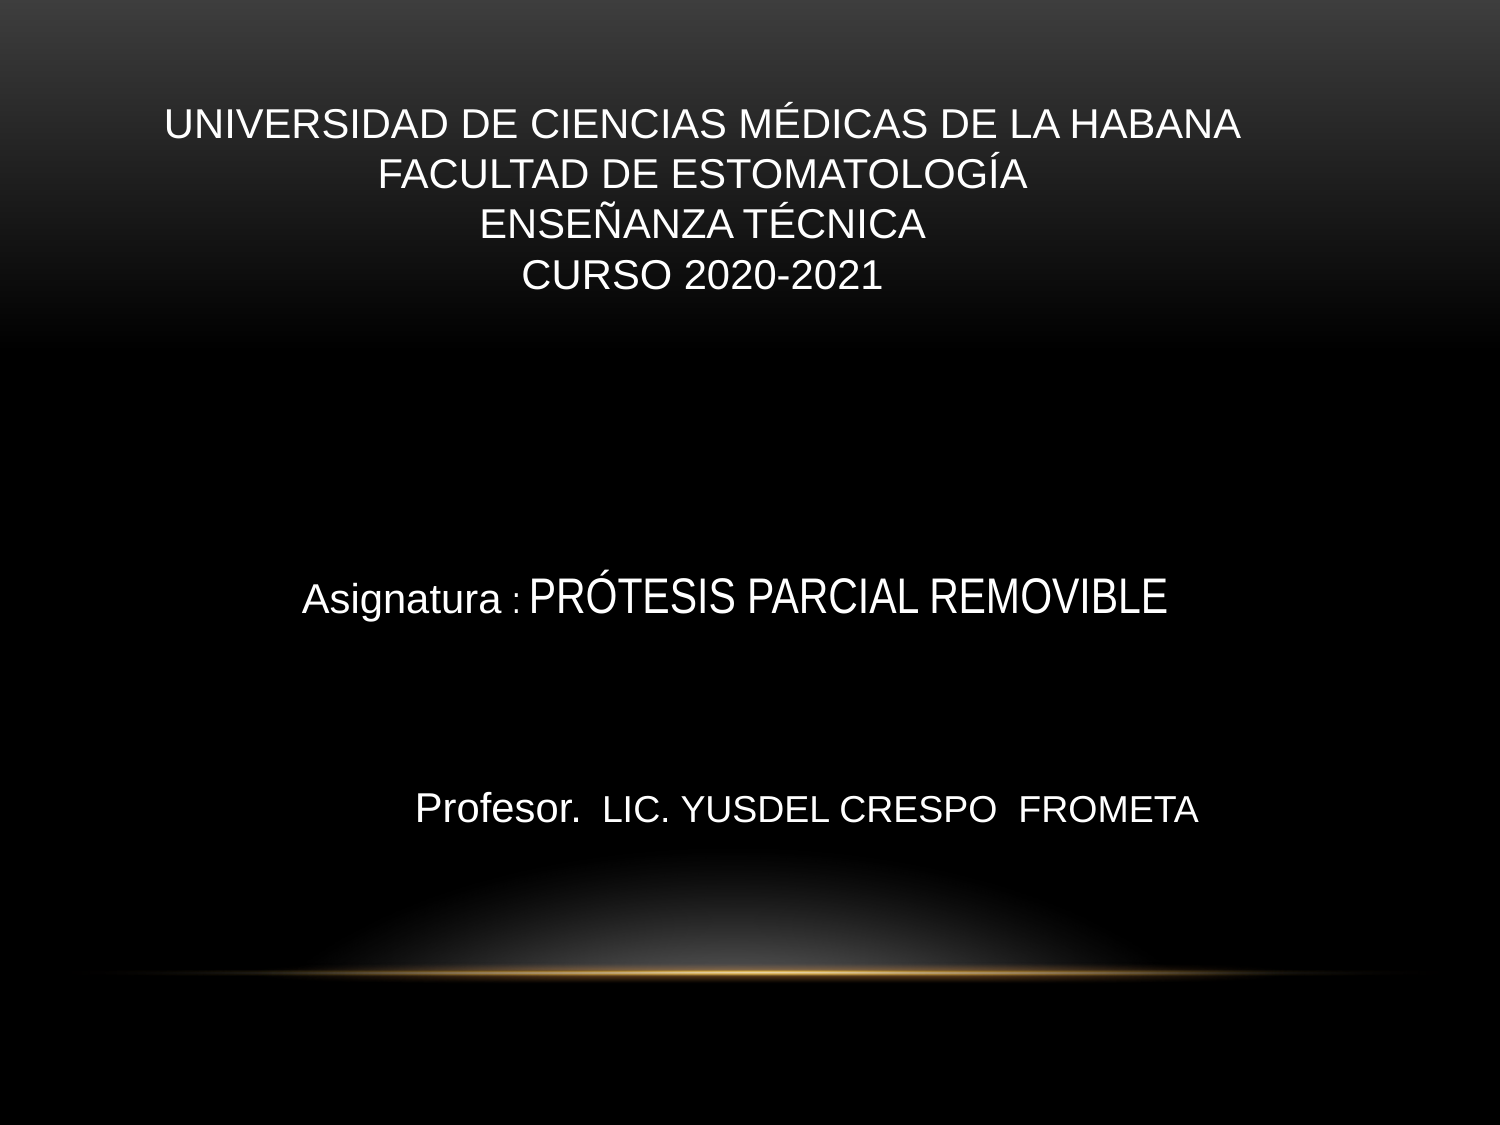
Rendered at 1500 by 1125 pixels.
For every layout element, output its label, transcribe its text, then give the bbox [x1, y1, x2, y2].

picture [0, 0, 1500, 1125]
text_box Profesor. LIC. YUSDEL CRESPO FROMETA [388, 773, 1215, 839]
text_box UNIVERSIDAD DE CIENCIAS MÉDICAS DE LA HABANA FACULTAD DE ESTOMATOLOGÍA ENSEÑANZA TÉCNICA CURSO 2020-2021 [135, 89, 1270, 305]
text_box Asignatura : PRÓTESIS PARCIAL REMOVIBLE [286, 555, 1184, 631]
